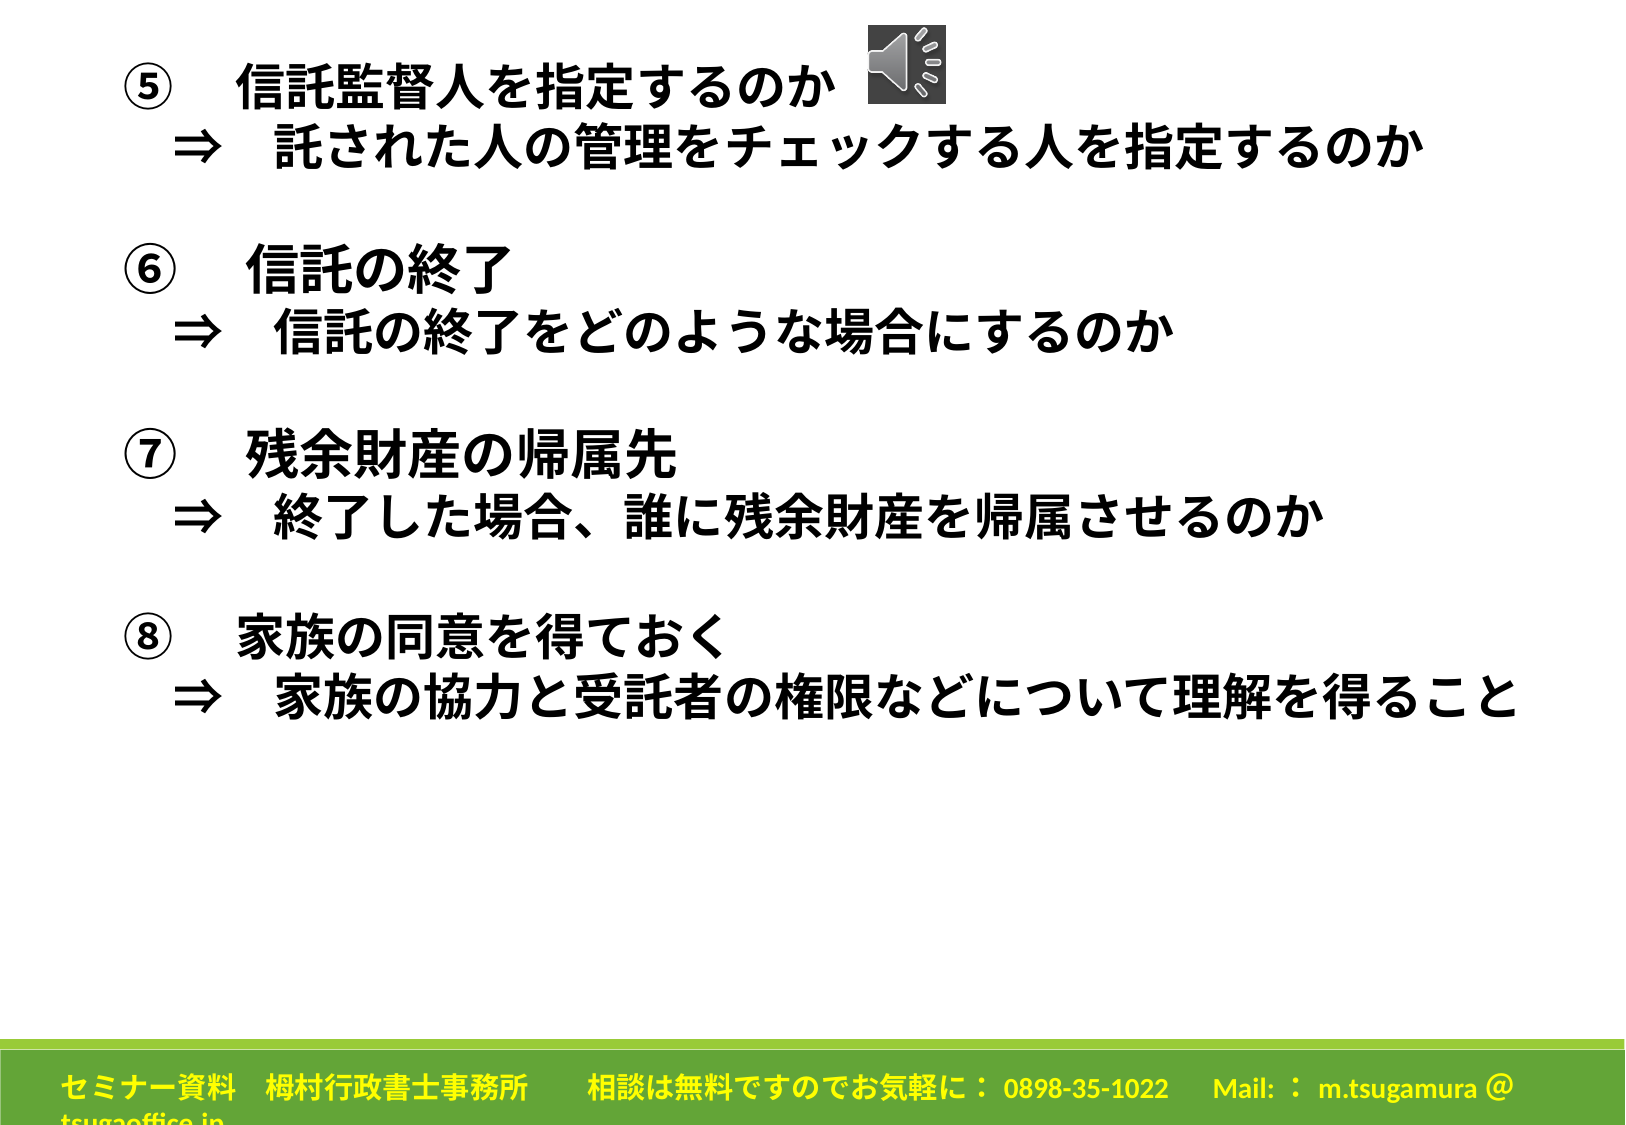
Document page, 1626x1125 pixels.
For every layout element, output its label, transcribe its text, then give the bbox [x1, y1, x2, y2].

text_box セミナー資料 栂村行政書士事務所 相談は無料ですのでお気軽に：0898-35-1022 Mail:：m.tsugamura＠tsugaoffice.jp [45, 1061, 1580, 1125]
picture [866, 23, 948, 105]
text_box ⑤ 信託監督人を指定するのか ⇒ 託された人の管理をチェックする人を指定するのか ⑥ 信託の終了 ⇒ 信託の終了をどのような場合にするのか ⑦ 残余財産の帰属先 ⇒ 終了した場合、誰に残余財産を帰属させるのか ⑧ 家族の同意を得ておく ⇒ 家族の協力と受託者の権限などについて理解を得ること [109, 48, 1562, 733]
